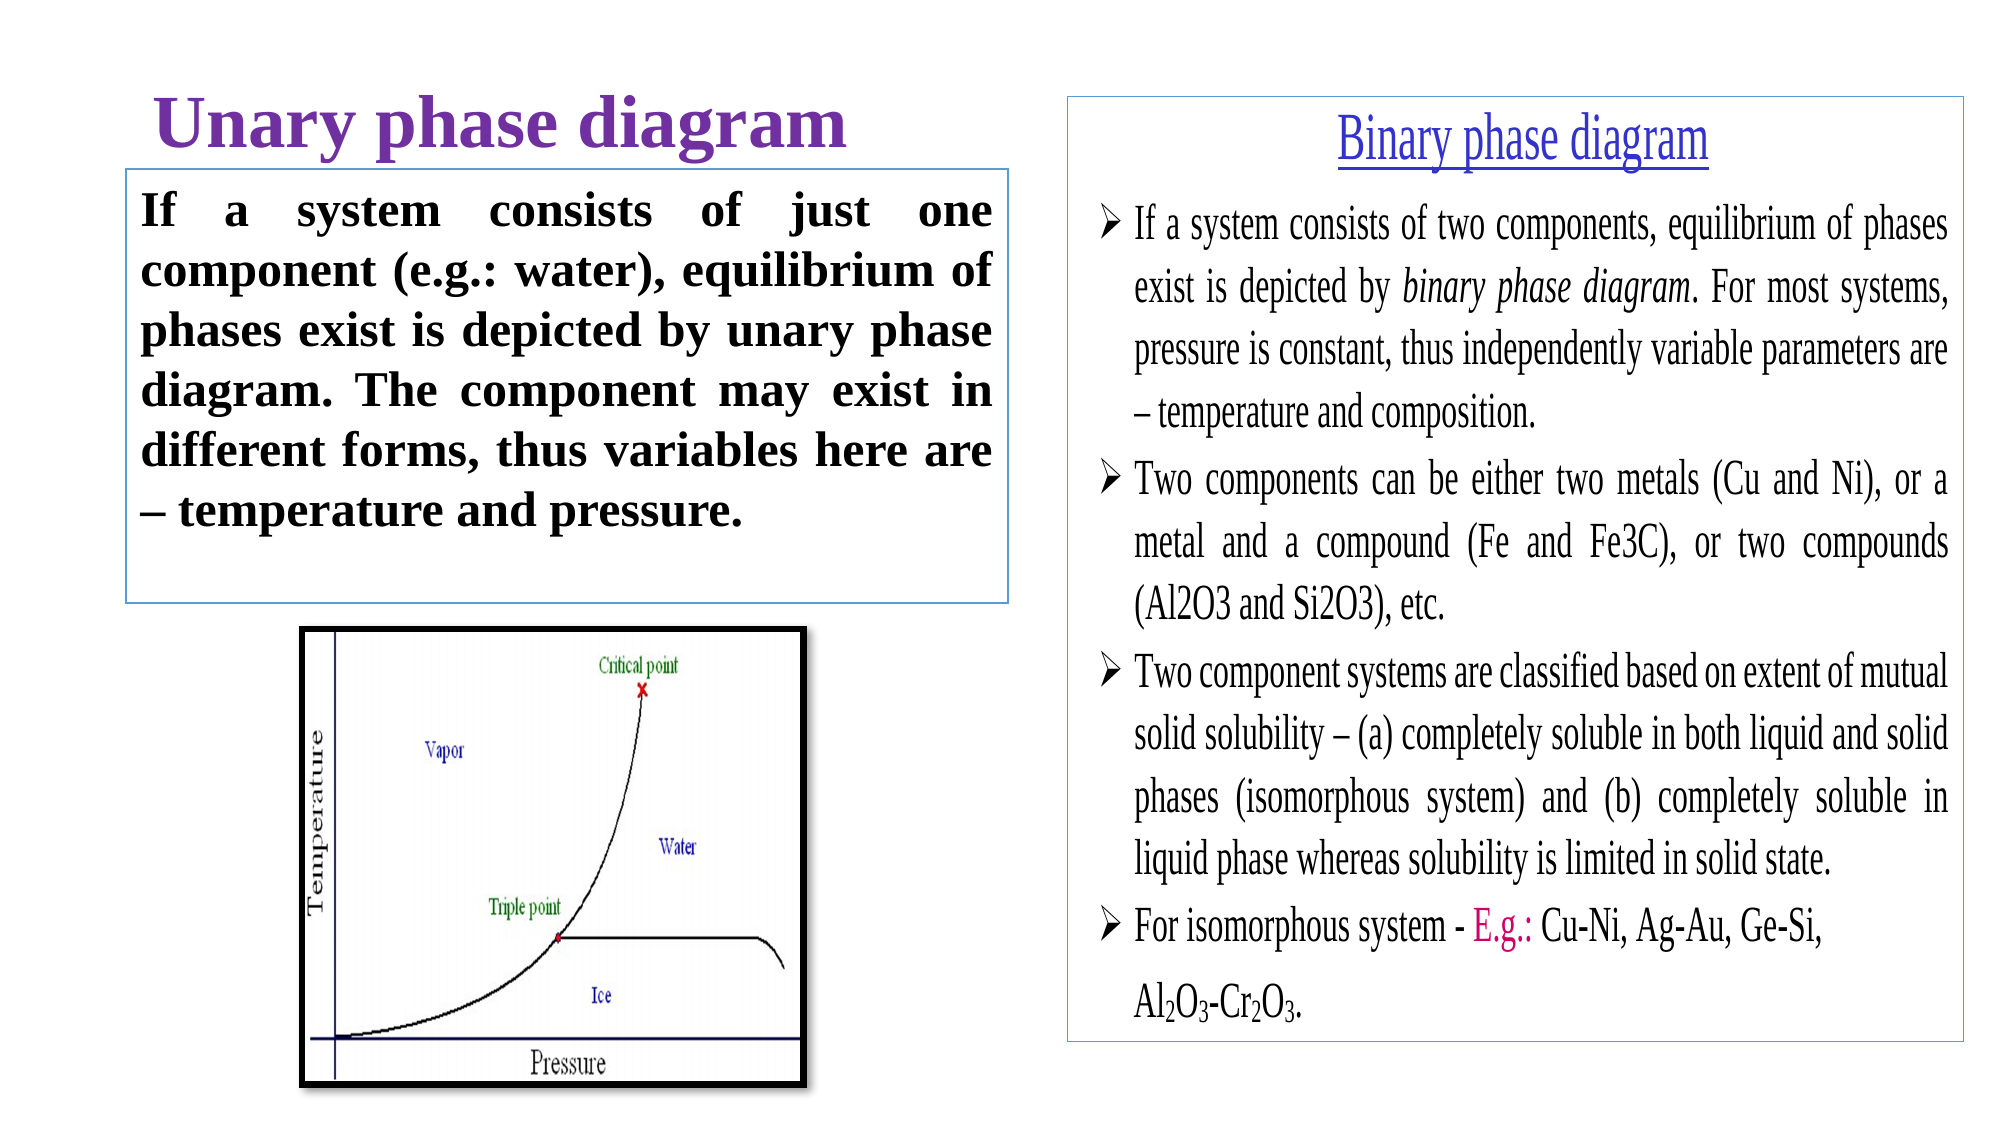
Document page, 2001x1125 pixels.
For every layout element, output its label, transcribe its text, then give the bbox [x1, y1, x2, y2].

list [305, 632, 801, 1082]
title Unary phase diagram [137, 59, 1863, 278]
picture [1067, 96, 1964, 1042]
text_box If a system consists of just one component (e.g.: water), equilibrium of phases exist is depicted by unary phase diagram. The component may exist in different forms, thus variables here are – temperature and pressure. [125, 168, 1009, 604]
